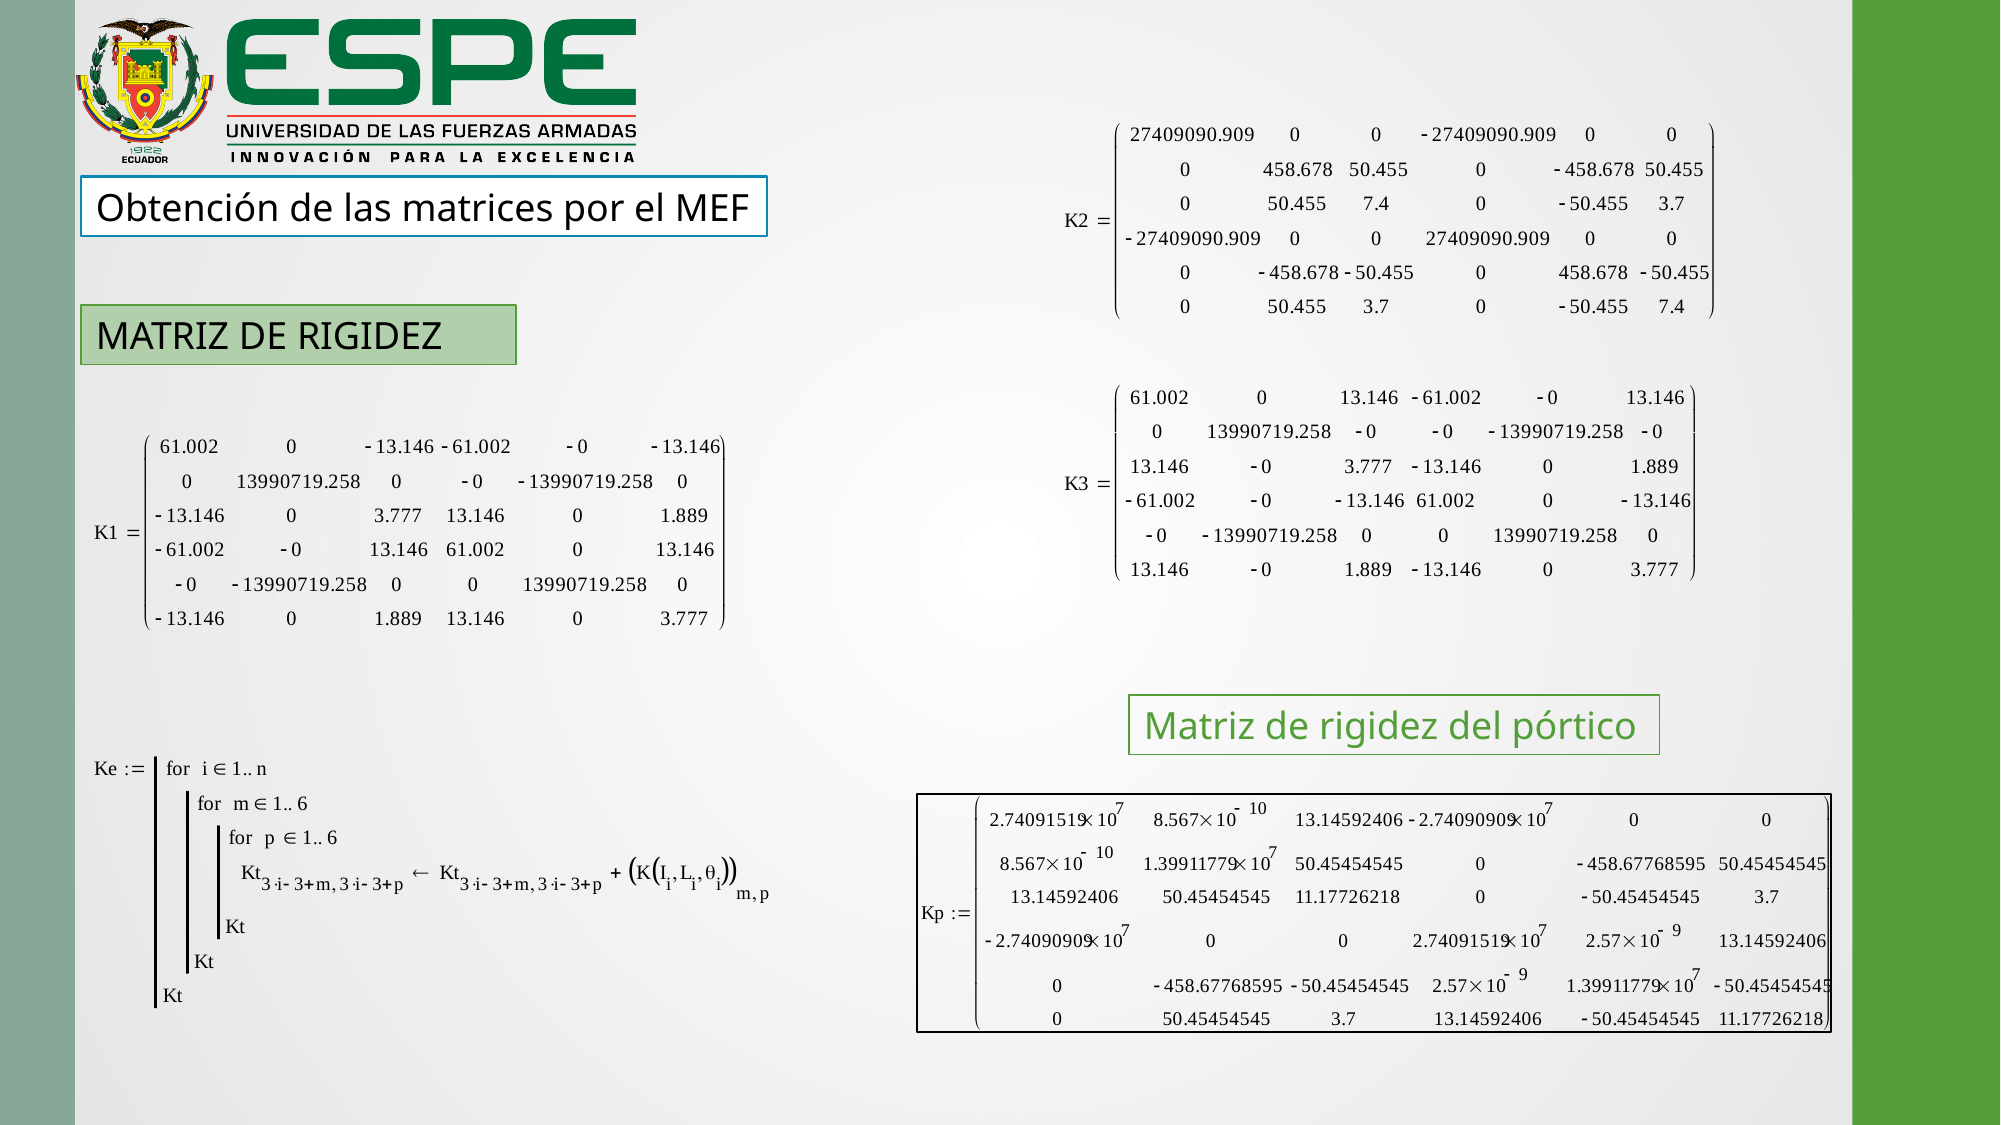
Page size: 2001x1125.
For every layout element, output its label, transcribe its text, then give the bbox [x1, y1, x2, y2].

picture [1061, 121, 1728, 321]
text_box Obtención de las matrices por el MEF [80, 175, 768, 237]
picture [75, 17, 637, 164]
picture [1061, 383, 1709, 583]
text_box Matriz de rigidez del pórtico [1129, 694, 1660, 755]
picture [90, 432, 739, 633]
picture [90, 755, 817, 1010]
picture [917, 794, 1831, 1032]
text_box MATRIZ DE RIGIDEZ [80, 304, 517, 365]
